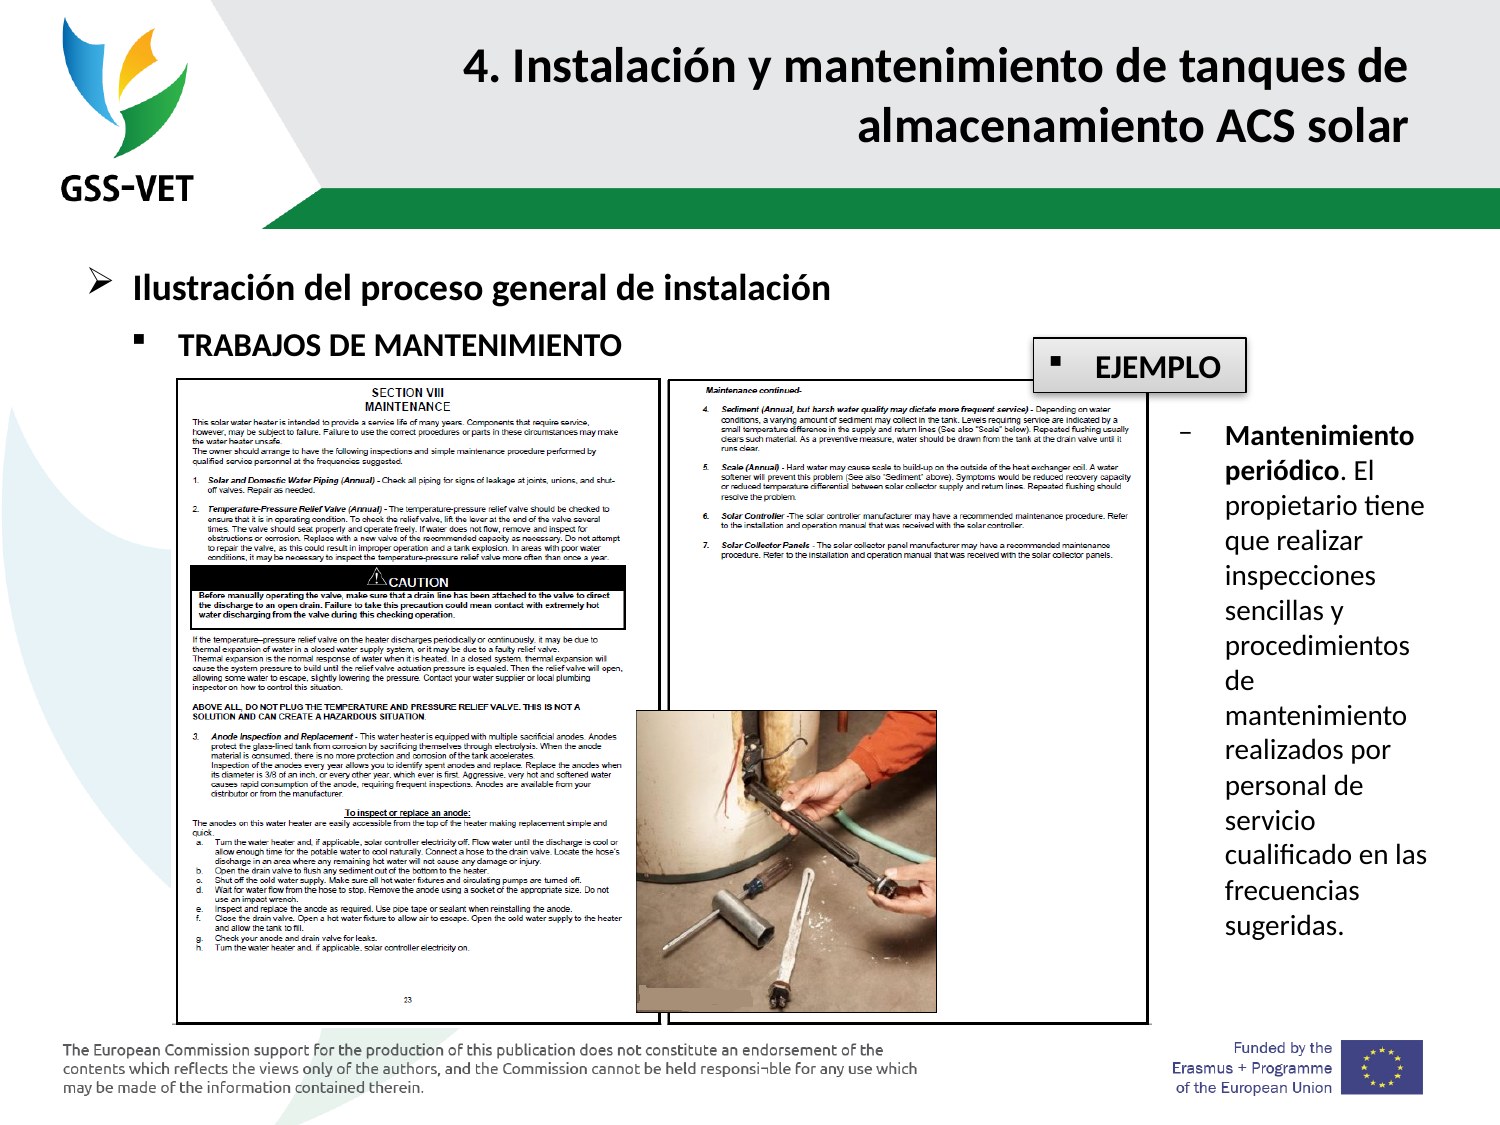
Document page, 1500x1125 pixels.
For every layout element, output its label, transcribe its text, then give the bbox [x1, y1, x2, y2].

text_box Ilustración del proceso general de instalación [71, 255, 987, 316]
text_box Mantenimiento periódico. El propietario tiene que realizar inspecciones sencillas y procedimientos de mantenimiento realizados por personal de servicio cualificado en las frecuencias sugeridas. [1163, 408, 1459, 949]
title 4. Instalación y mantenimiento de tanques de almacenamiento ACS solar [324, 0, 1425, 185]
text_box TRABAJOS DE MANTENIMIENTO [116, 315, 868, 371]
picture [0, 0, 1500, 1125]
text_box EJEMPLO [1033, 337, 1247, 393]
